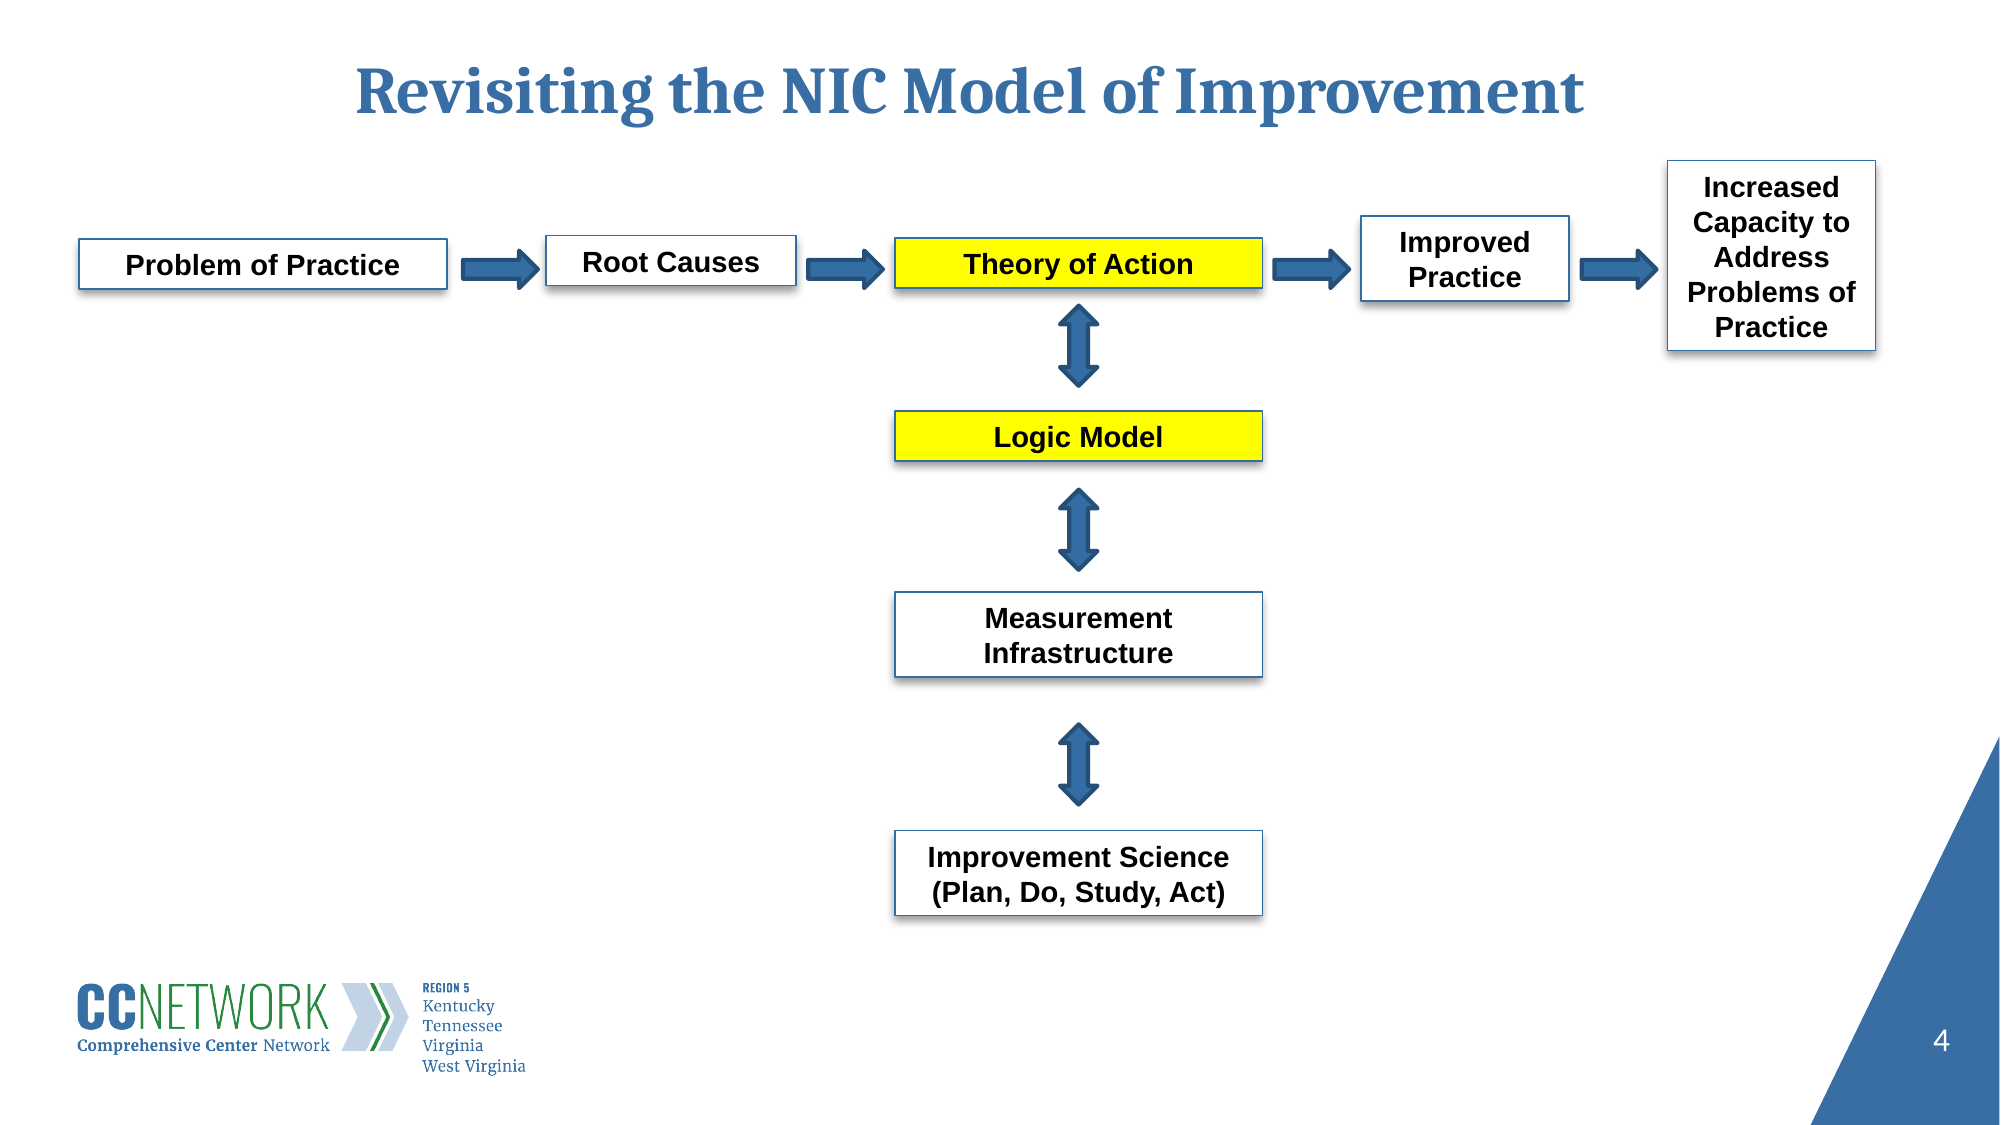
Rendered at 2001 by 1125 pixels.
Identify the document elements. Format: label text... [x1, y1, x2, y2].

title Revisiting the NIC Model of Improvement [154, 45, 1802, 127]
slide_number 4 [1801, 1012, 1950, 1058]
picture [75, 981, 559, 1125]
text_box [78, 160, 1876, 937]
